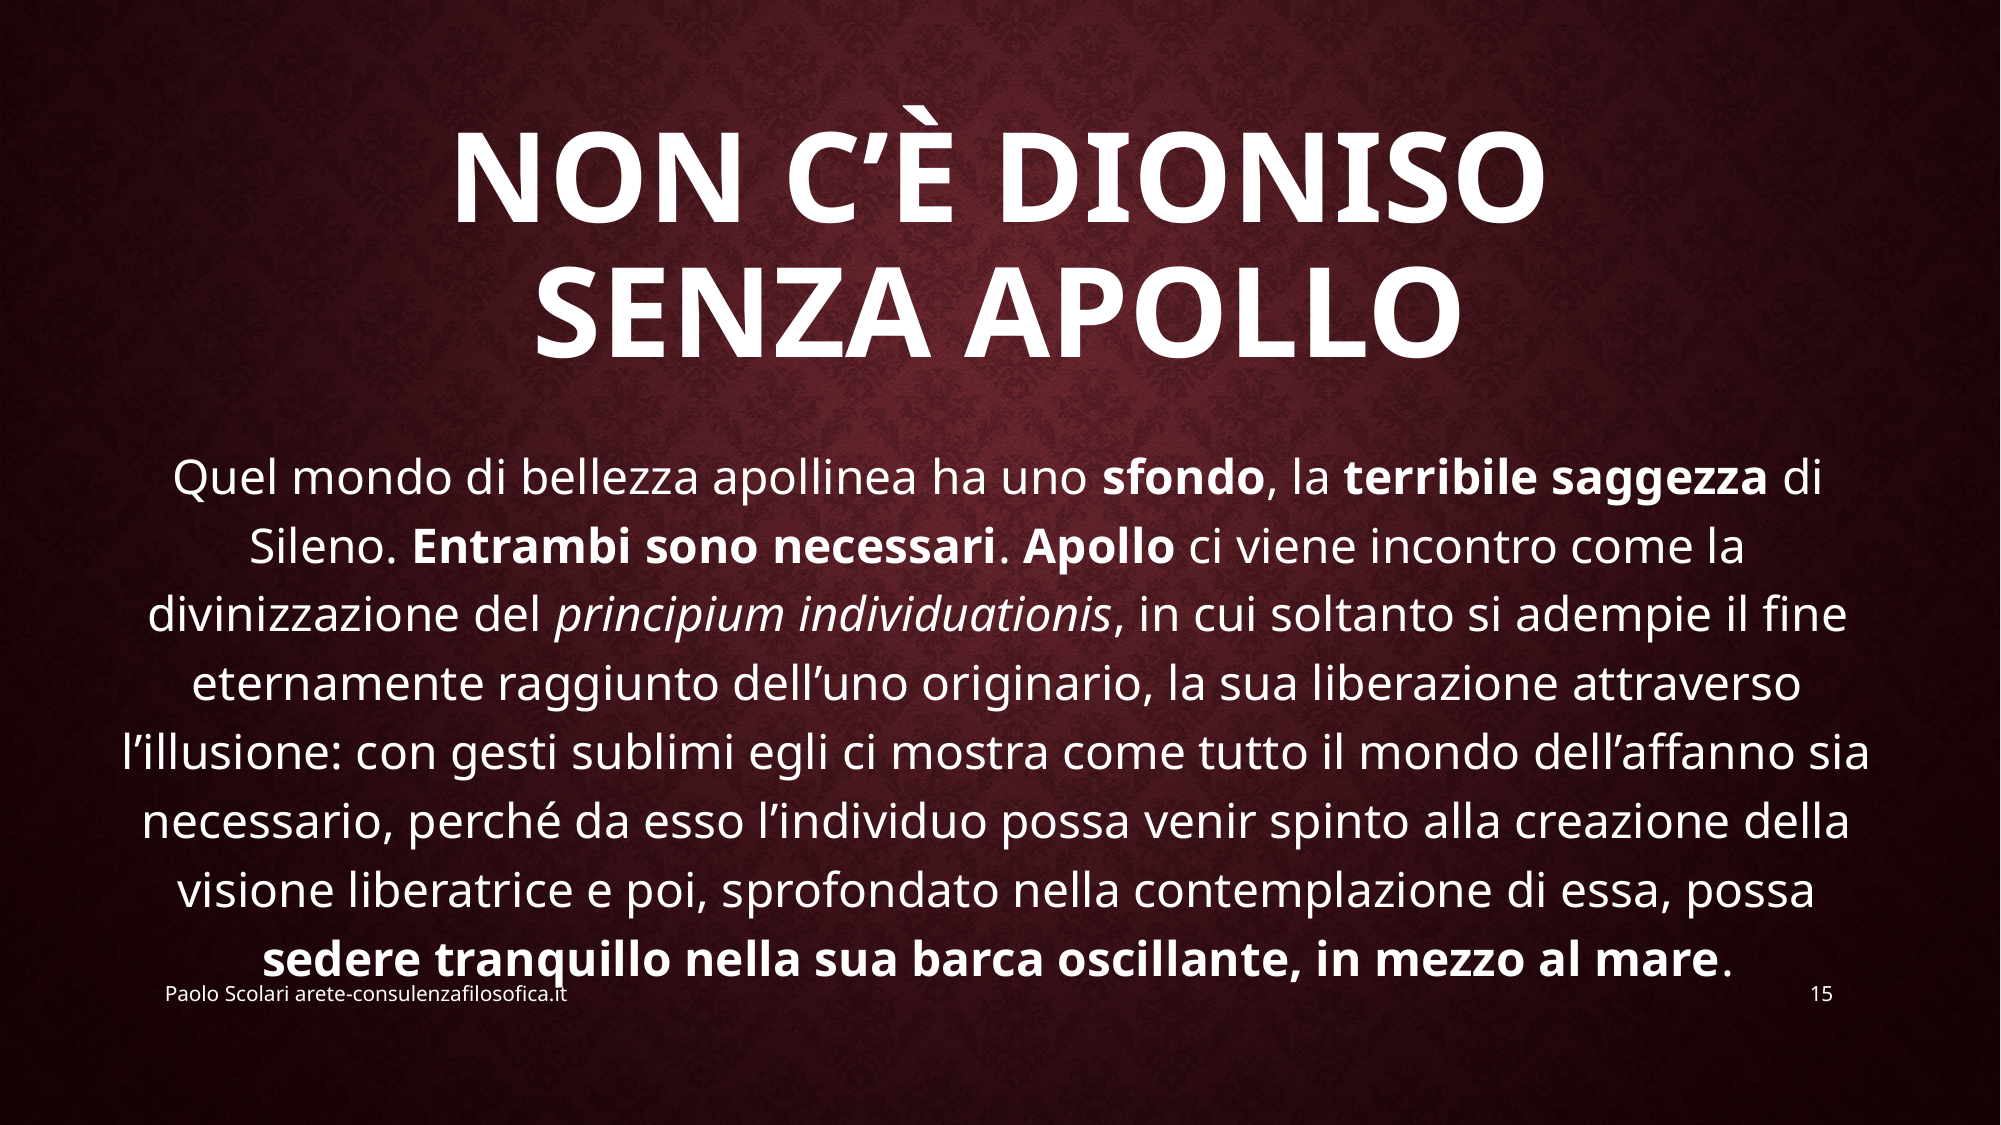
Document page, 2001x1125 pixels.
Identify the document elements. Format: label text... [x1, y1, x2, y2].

subtitle Quel mondo di bellezza apollinea ha uno sfondo, la terribile saggezza di Sileno. Entrambi sono necessari. Apollo ci viene incontro come la divinizzazione del principium individuationis, in cui soltanto si adempie il fine eternamente raggiunto dell’uno originario, la sua liberazione attraverso l’illusione: con gesti sublimi egli ci mostra come tutto il mondo dell’affanno sia necessario, perché da esso l’individuo possa venir spinto alla creazione della visione liberatrice e poi, sprofondato nella contemplazione di essa, possa sedere tranquillo nella sua barca oscillante, in mezzo al mare. [80, 427, 1917, 1087]
footer Paolo Scolari arete-consulenzafilosofica.it [149, 965, 1245, 1025]
slide_number 15 [1724, 965, 1849, 1025]
title Non c’è dioniso senza apollo [261, 0, 1739, 392]
